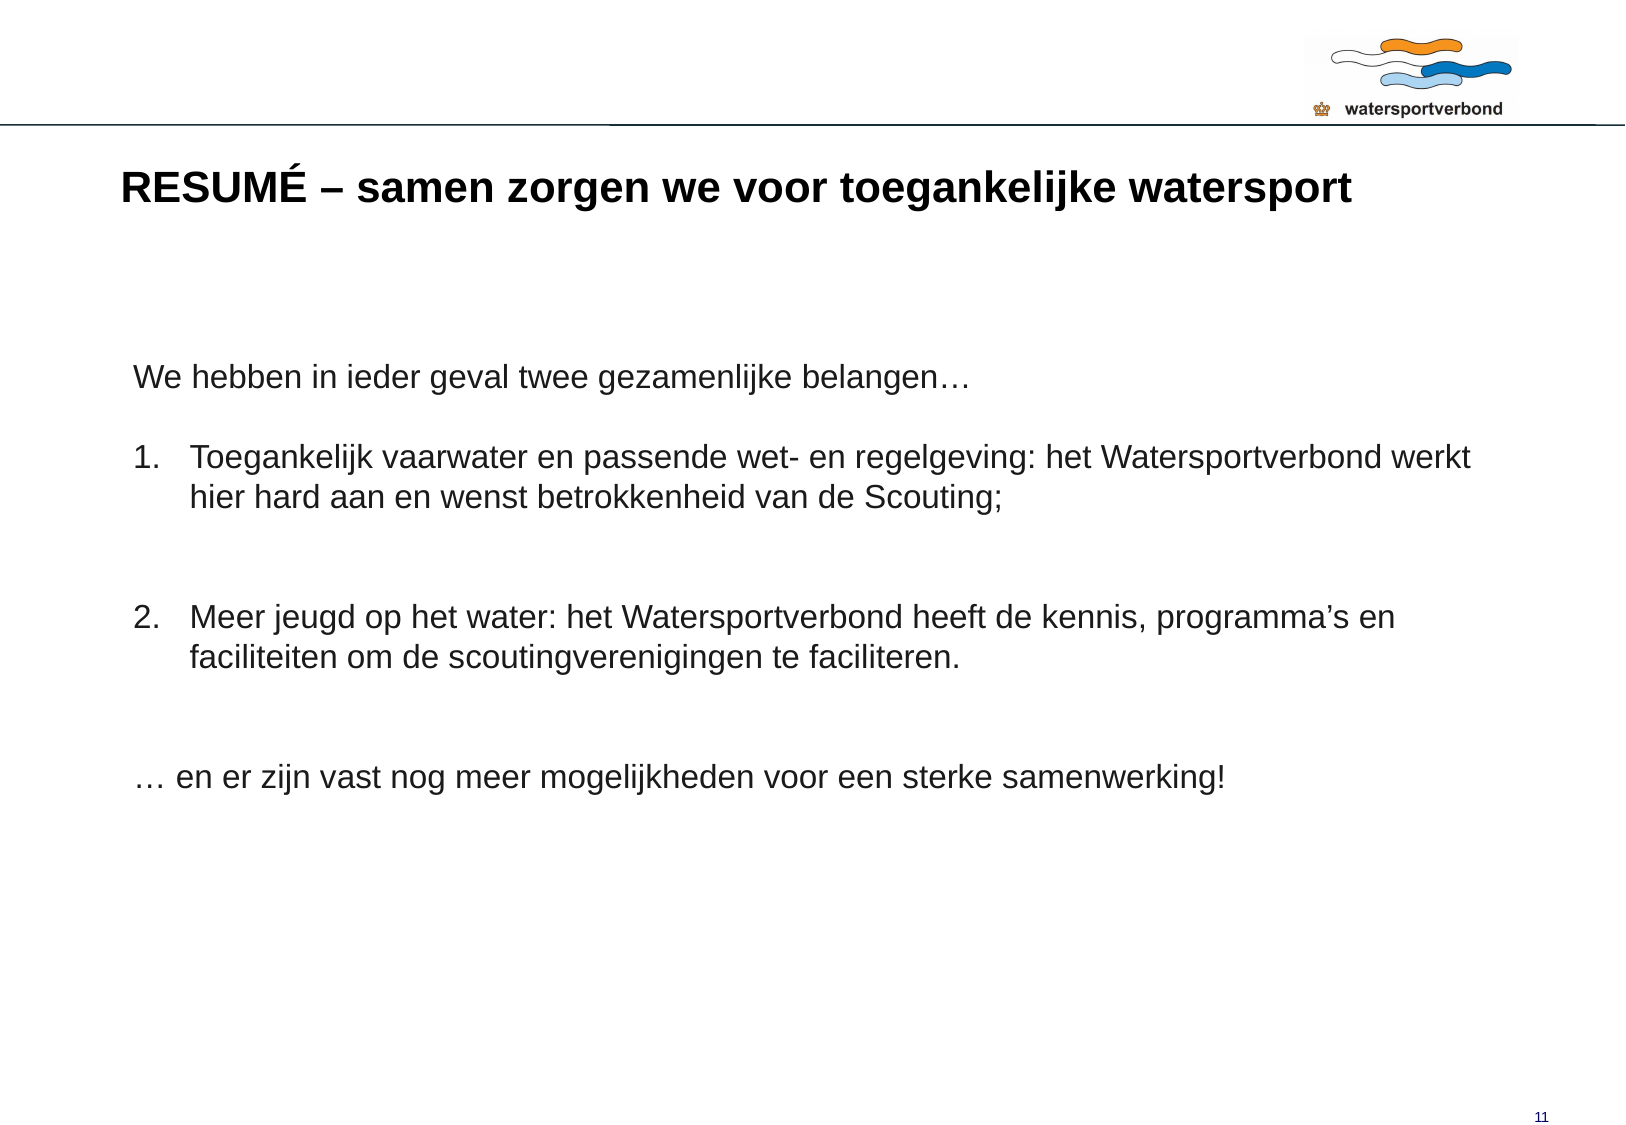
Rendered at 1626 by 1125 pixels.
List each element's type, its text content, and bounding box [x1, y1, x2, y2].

picture [1304, 30, 1519, 124]
text_box RESUMÉ – samen zorgen we voor toegankelijke watersport [120, 163, 1522, 273]
text_box 10 [1519, 1100, 1573, 1125]
text_box We hebben in ieder geval twee gezamenlijke belangen… Toegankelijk vaarwater en passende wet- en regelgeving: het Watersportverbond werkt hier hard aan en wenst betrokkenheid van de Scouting; Meer jeugd op het water: het Watersportverbond heeft de kennis, programma’s en faciliteiten om de scoutingverenigingen te faciliteren. … en er zijn vast nog meer mogelijkheden voor een sterke samenwerking! [118, 348, 1522, 923]
